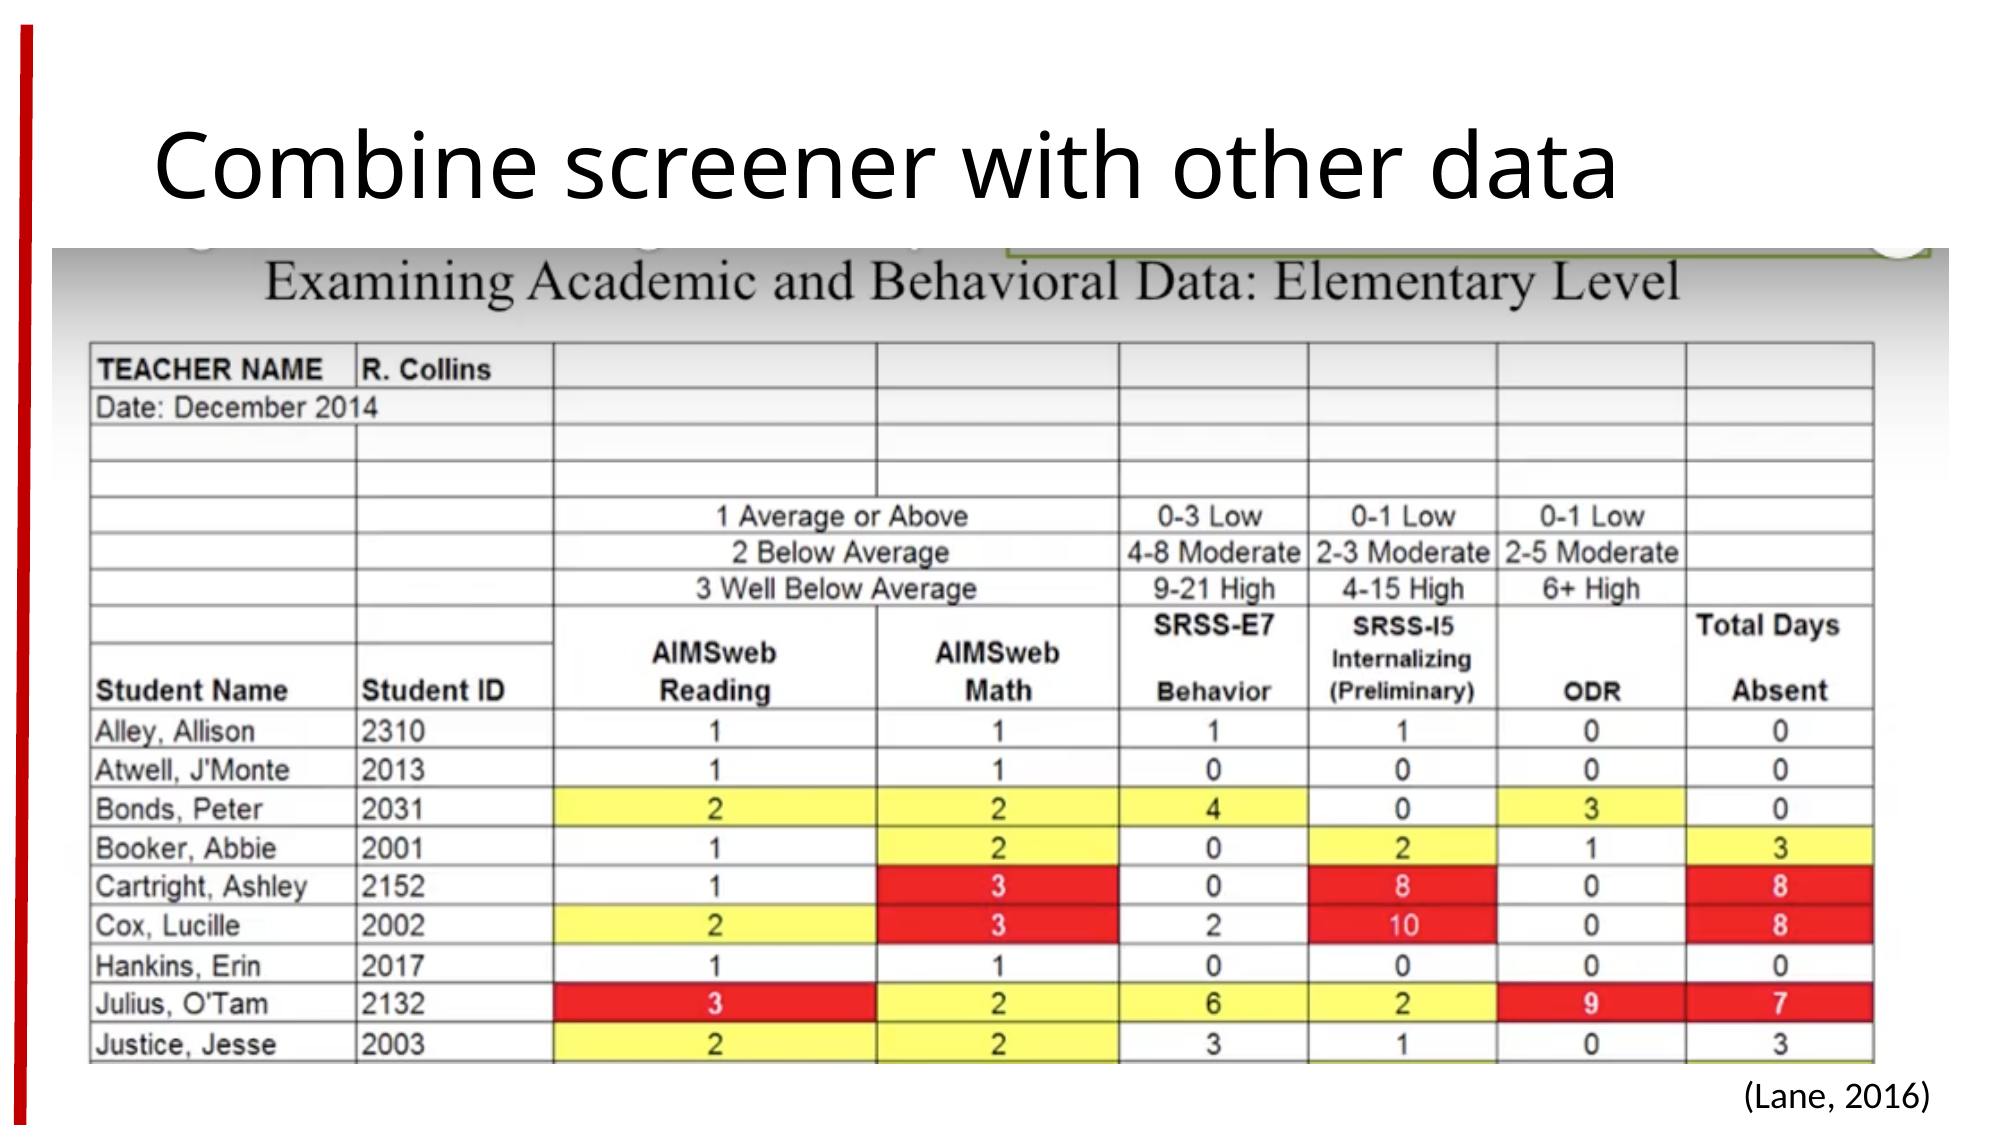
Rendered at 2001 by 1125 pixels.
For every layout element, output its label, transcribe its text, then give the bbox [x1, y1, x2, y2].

title Combine screener with other data [137, 59, 1863, 248]
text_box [20, 24, 27, 1125]
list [52, 248, 1949, 1065]
text_box (Lane, 2016) [1728, 1065, 1947, 1125]
